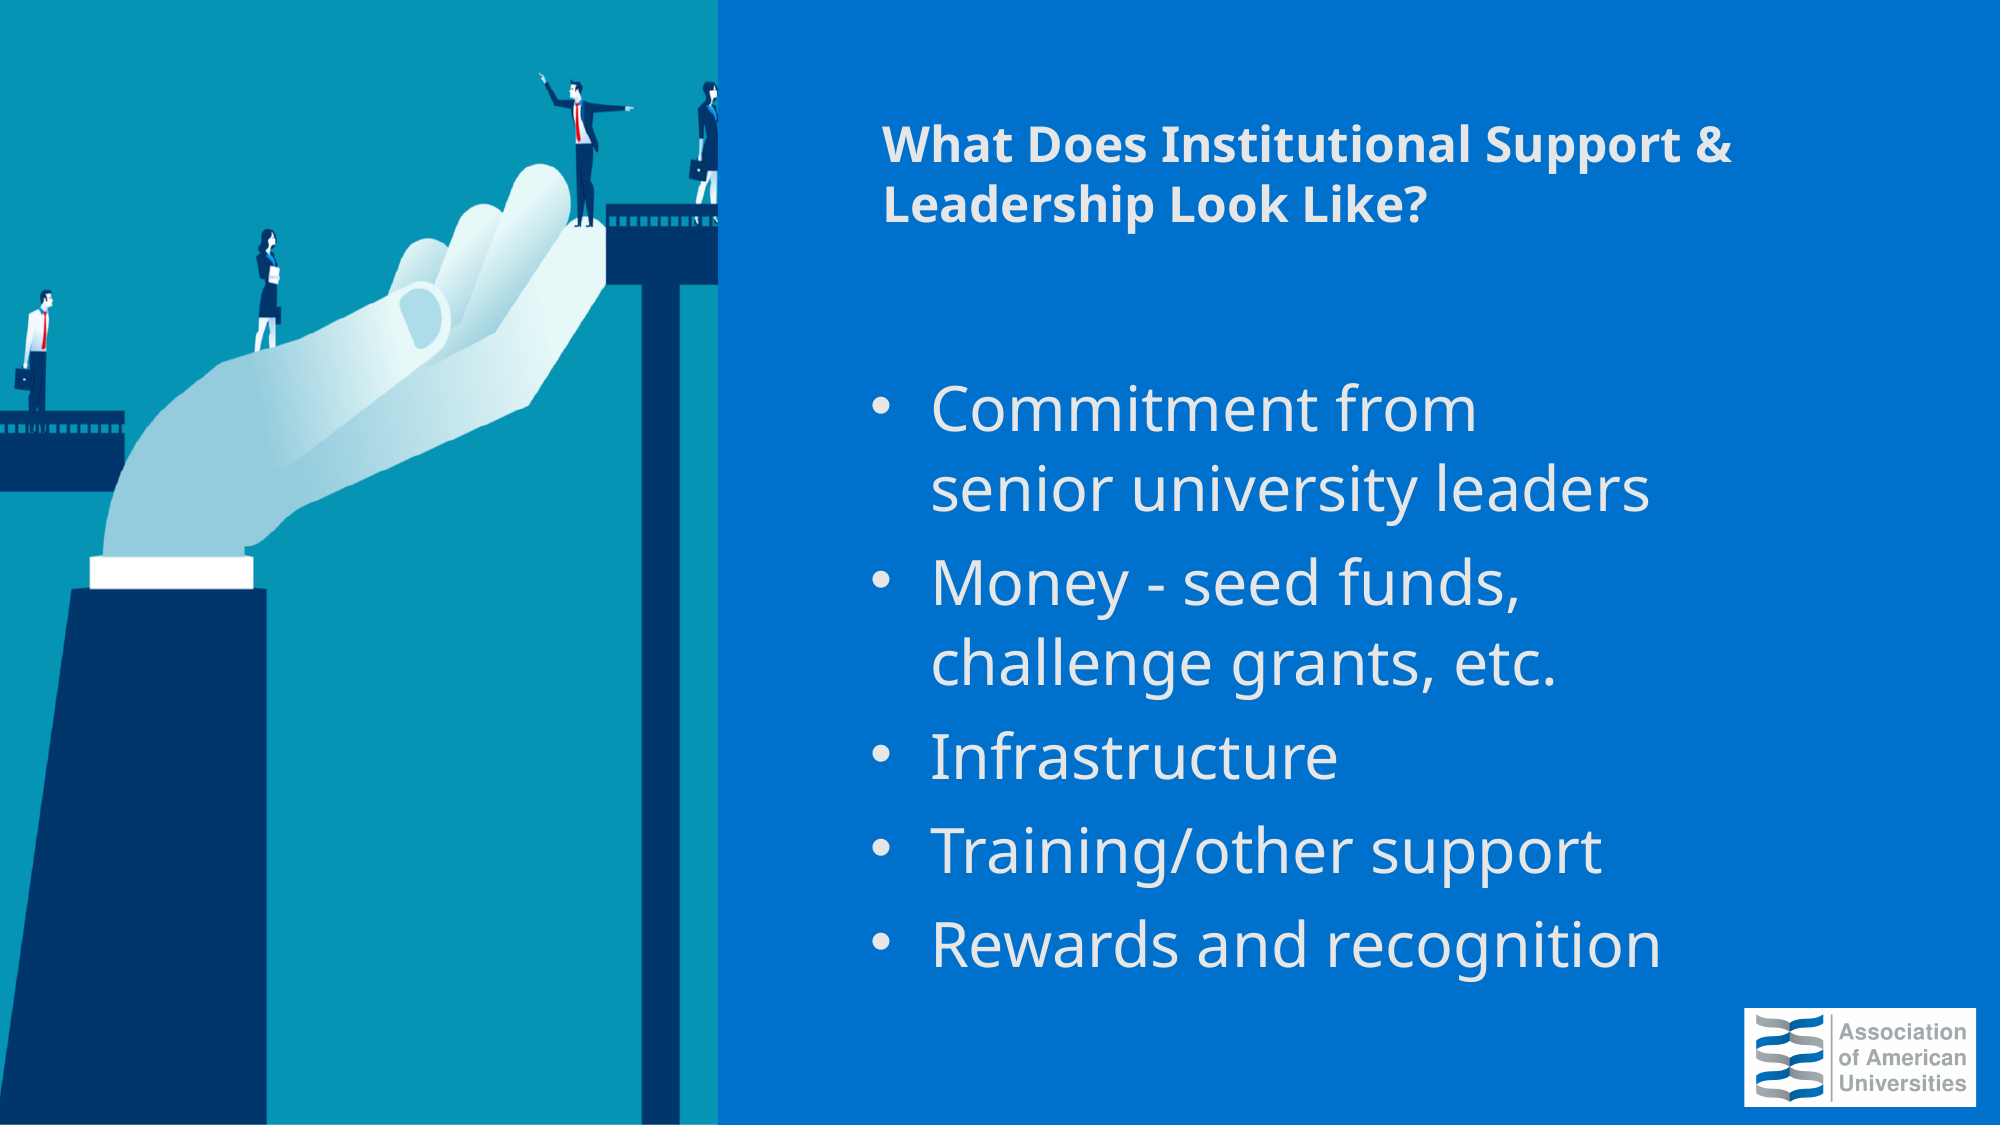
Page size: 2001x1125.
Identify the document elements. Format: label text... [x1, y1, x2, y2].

picture [682, 287, 718, 1125]
picture [0, 0, 718, 1125]
picture [1744, 1008, 1977, 1107]
list Commitment from senior university leaders Money - seed funds, challenge grants, etc. Infrastructure Training/other support Rewards and recognition [855, 359, 1681, 1125]
title What Does Institutional Support & Leadership Look Like? [867, 57, 1909, 302]
